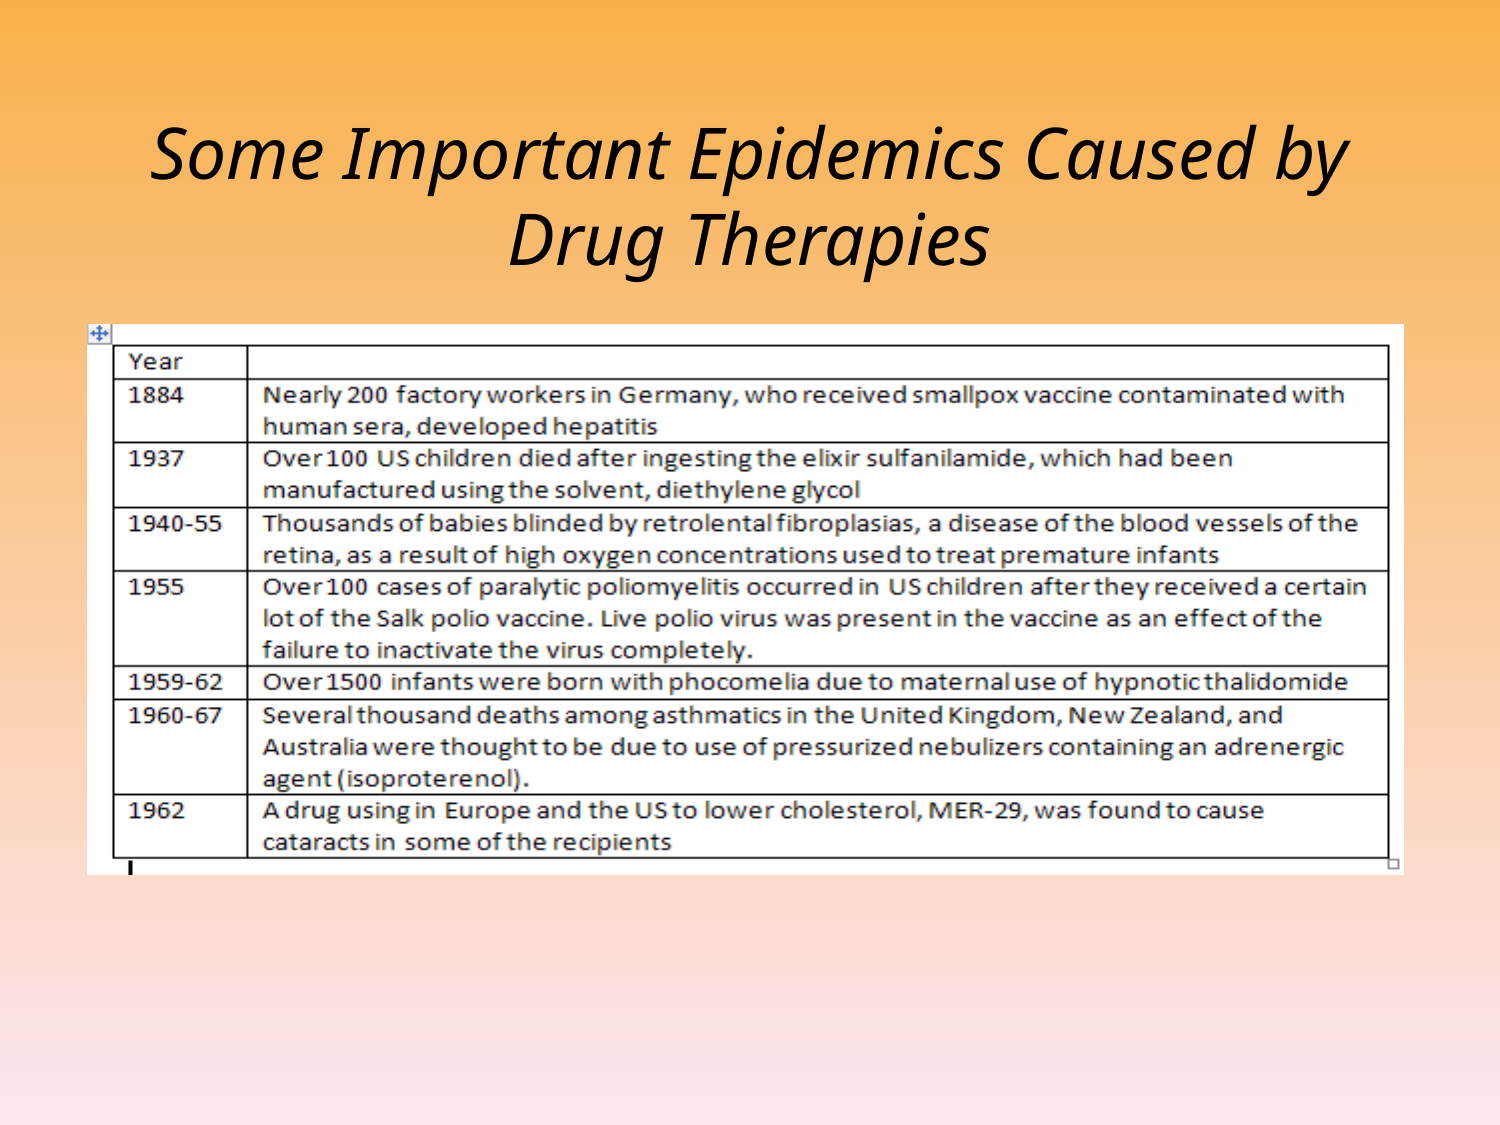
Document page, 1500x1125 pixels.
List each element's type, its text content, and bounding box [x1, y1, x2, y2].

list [87, 324, 1404, 876]
title Some Important Epidemics Caused by Drug Therapies [112, 99, 1388, 288]
